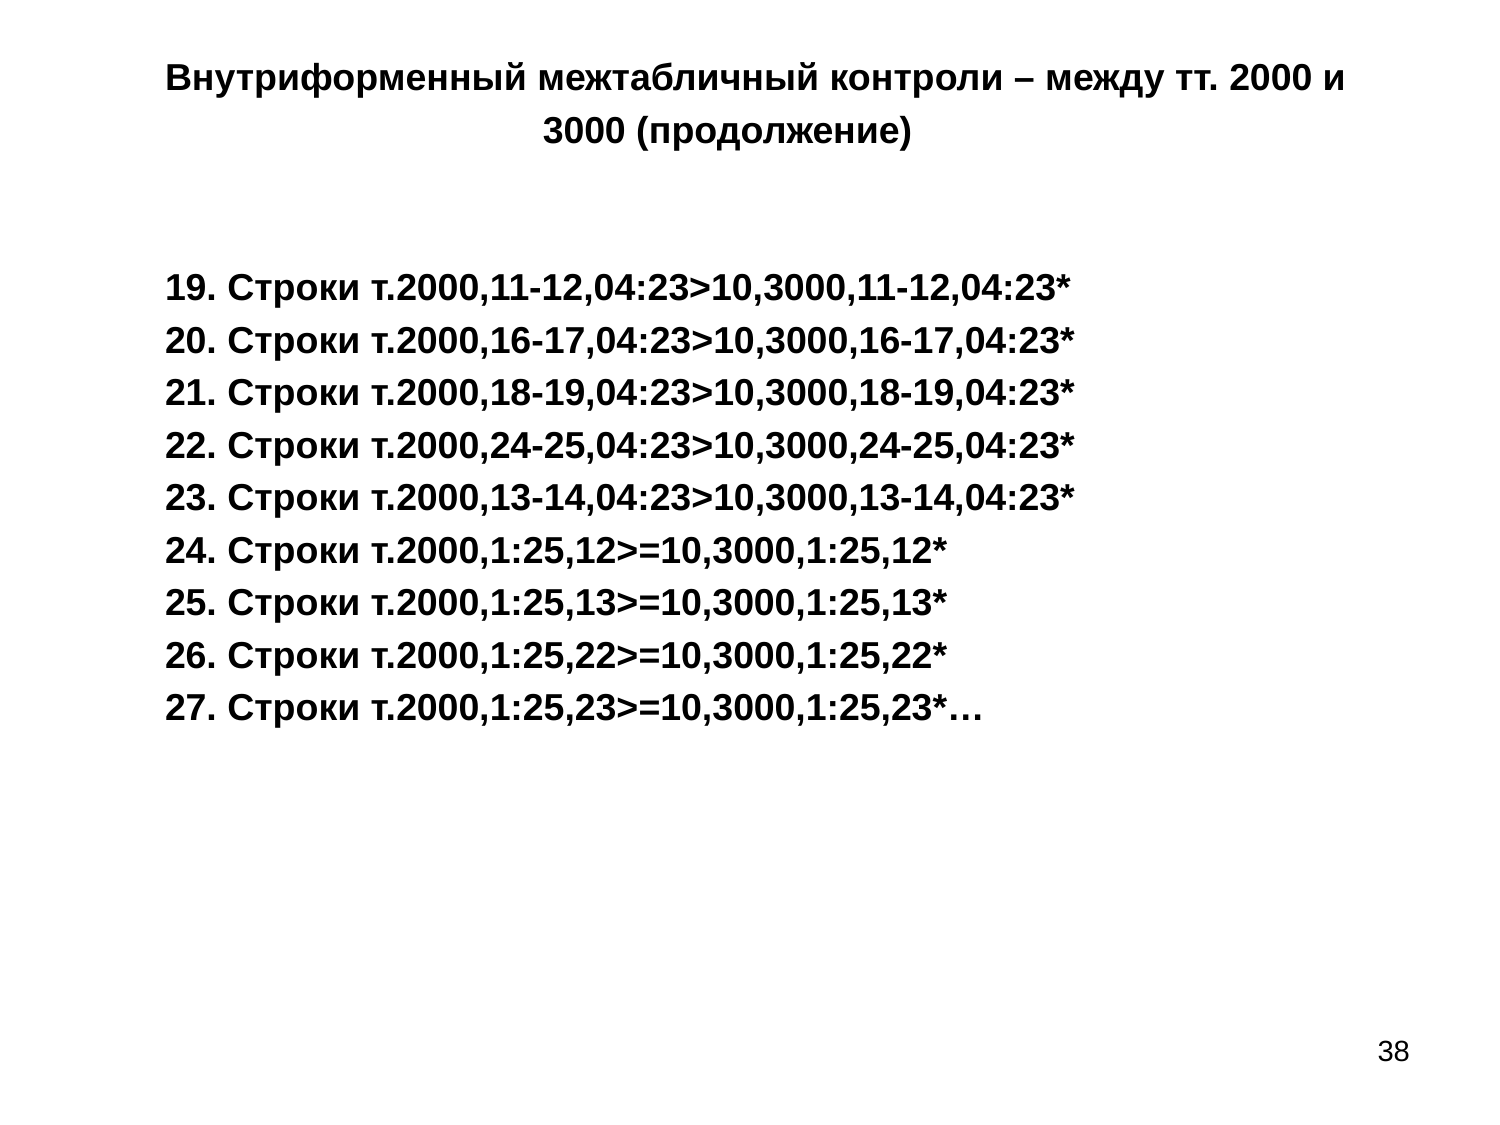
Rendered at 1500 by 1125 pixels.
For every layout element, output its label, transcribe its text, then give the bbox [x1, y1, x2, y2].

slide_number 38 [1112, 1025, 1425, 1100]
text_box [41, 252, 1260, 618]
list Внутриформенный межтабличный контроли – между тт. 2000 и 3000 (продолжение) 19. Строки т.2000,11-12,04:23>10,3000,11-12,04:23* 20. Строки т.2000,16-17,04:23>10,3000,16-17,04:23* 21. Строки т.2000,18-19,04:23>10,3000,18-19,04:23* 22. Строки т.2000,24-25,04:23>10,3000,24-25,04:23* 23. Строки т.2000,13-14,04:23>10,3000,13-14,04:23* 24. Строки т.2000,1:25,12>=10,3000,1:25,12* 25. Строки т.2000,1:25,13>=10,3000,1:25,13* 26. Строки т.2000,1:25,22>=10,3000,1:25,22* 27. Строки т.2000,1:25,23>=10,3000,1:25,23*… [149, 45, 1426, 1006]
